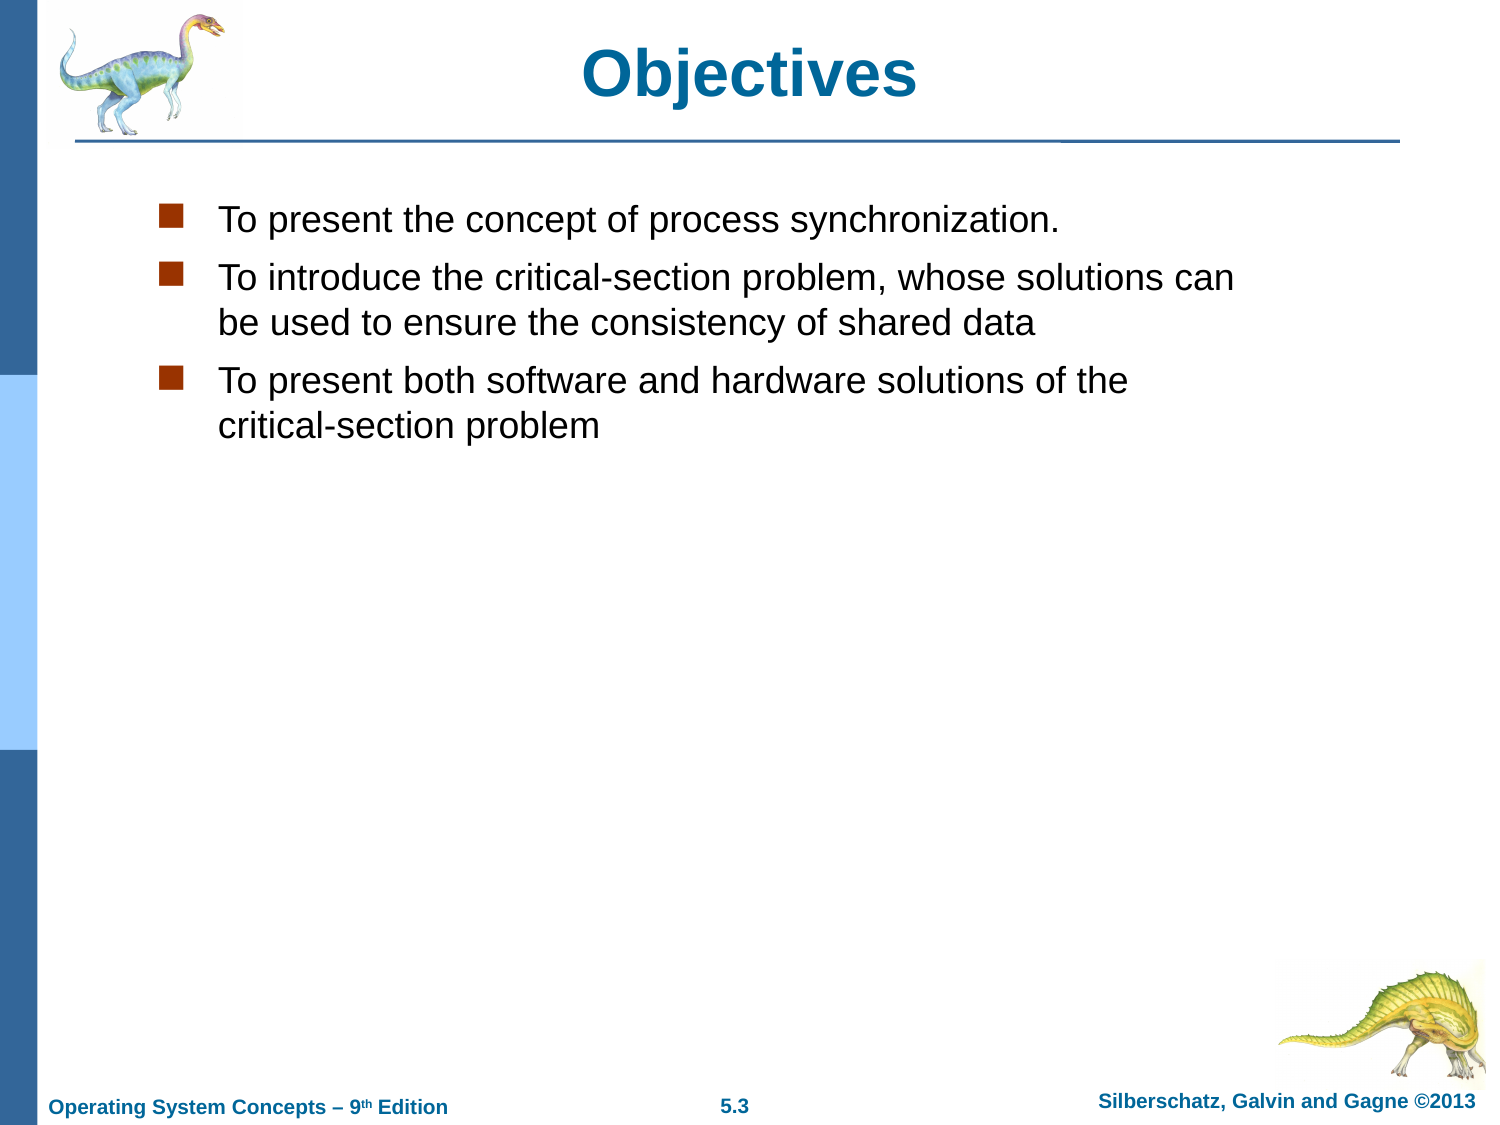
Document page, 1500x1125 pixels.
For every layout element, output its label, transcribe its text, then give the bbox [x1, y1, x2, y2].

title Objectives [75, 22, 1425, 118]
picture [1275, 959, 1486, 1090]
list To present the concept of process synchronization. To introduce the critical-section problem, whose solutions can be used to ensure the consistency of shared data To present both software and hardware solutions of the critical-section problem [146, 187, 1253, 931]
picture [46, 0, 243, 149]
